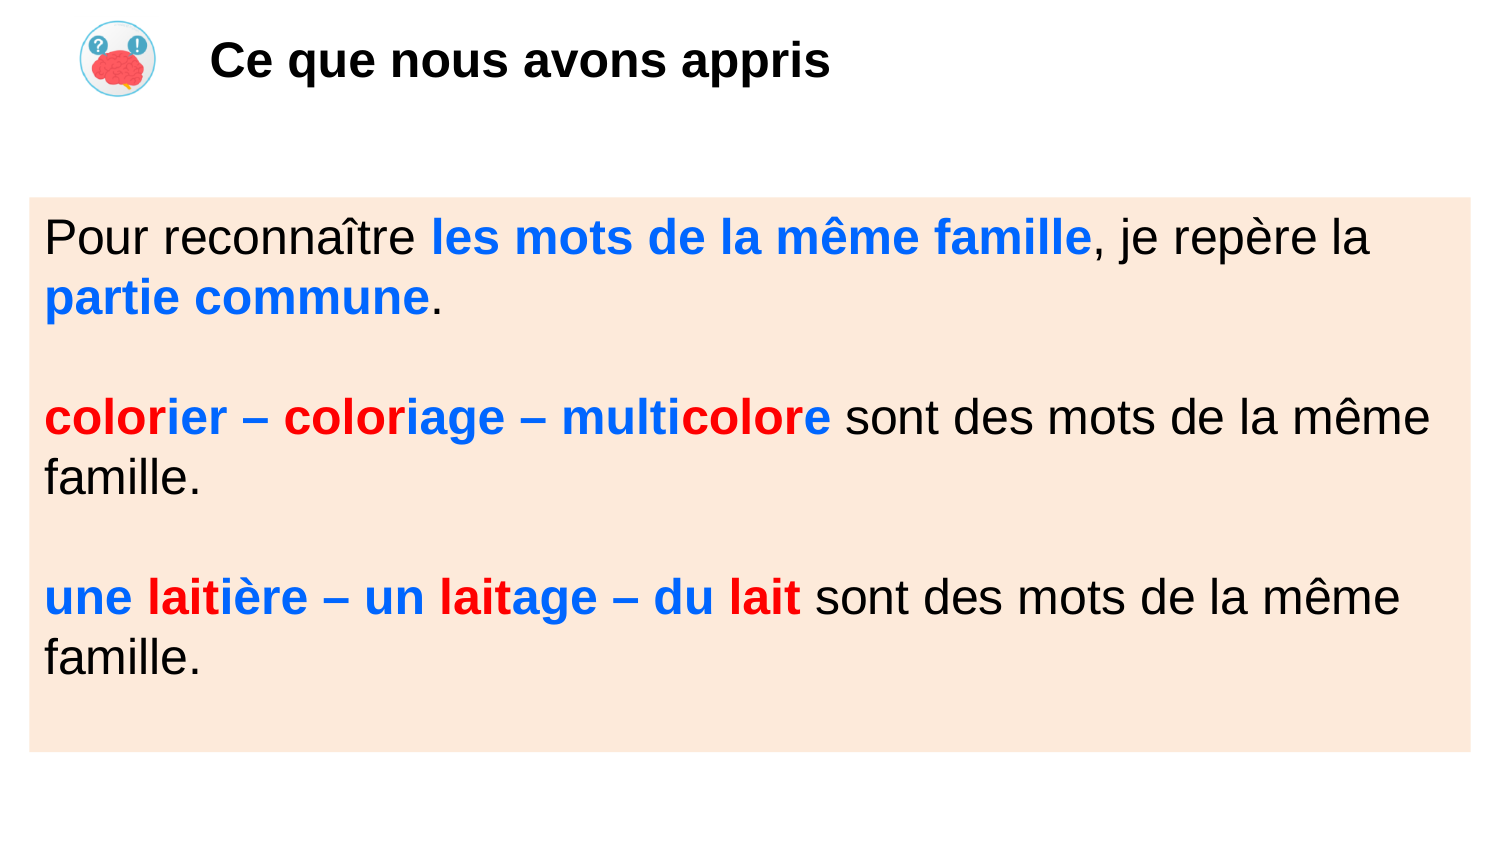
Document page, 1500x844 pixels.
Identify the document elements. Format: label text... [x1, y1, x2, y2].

picture [74, 16, 159, 100]
text_box Ce que nous avons appris [194, 20, 1133, 95]
text_box Pour reconnaître les mots de la même famille, je repère la partie commune. colorier – coloriage – multicolore sont des mots de la même famille. une laitière – un laitage – du lait sont des mots de la même famille. [29, 197, 1471, 753]
